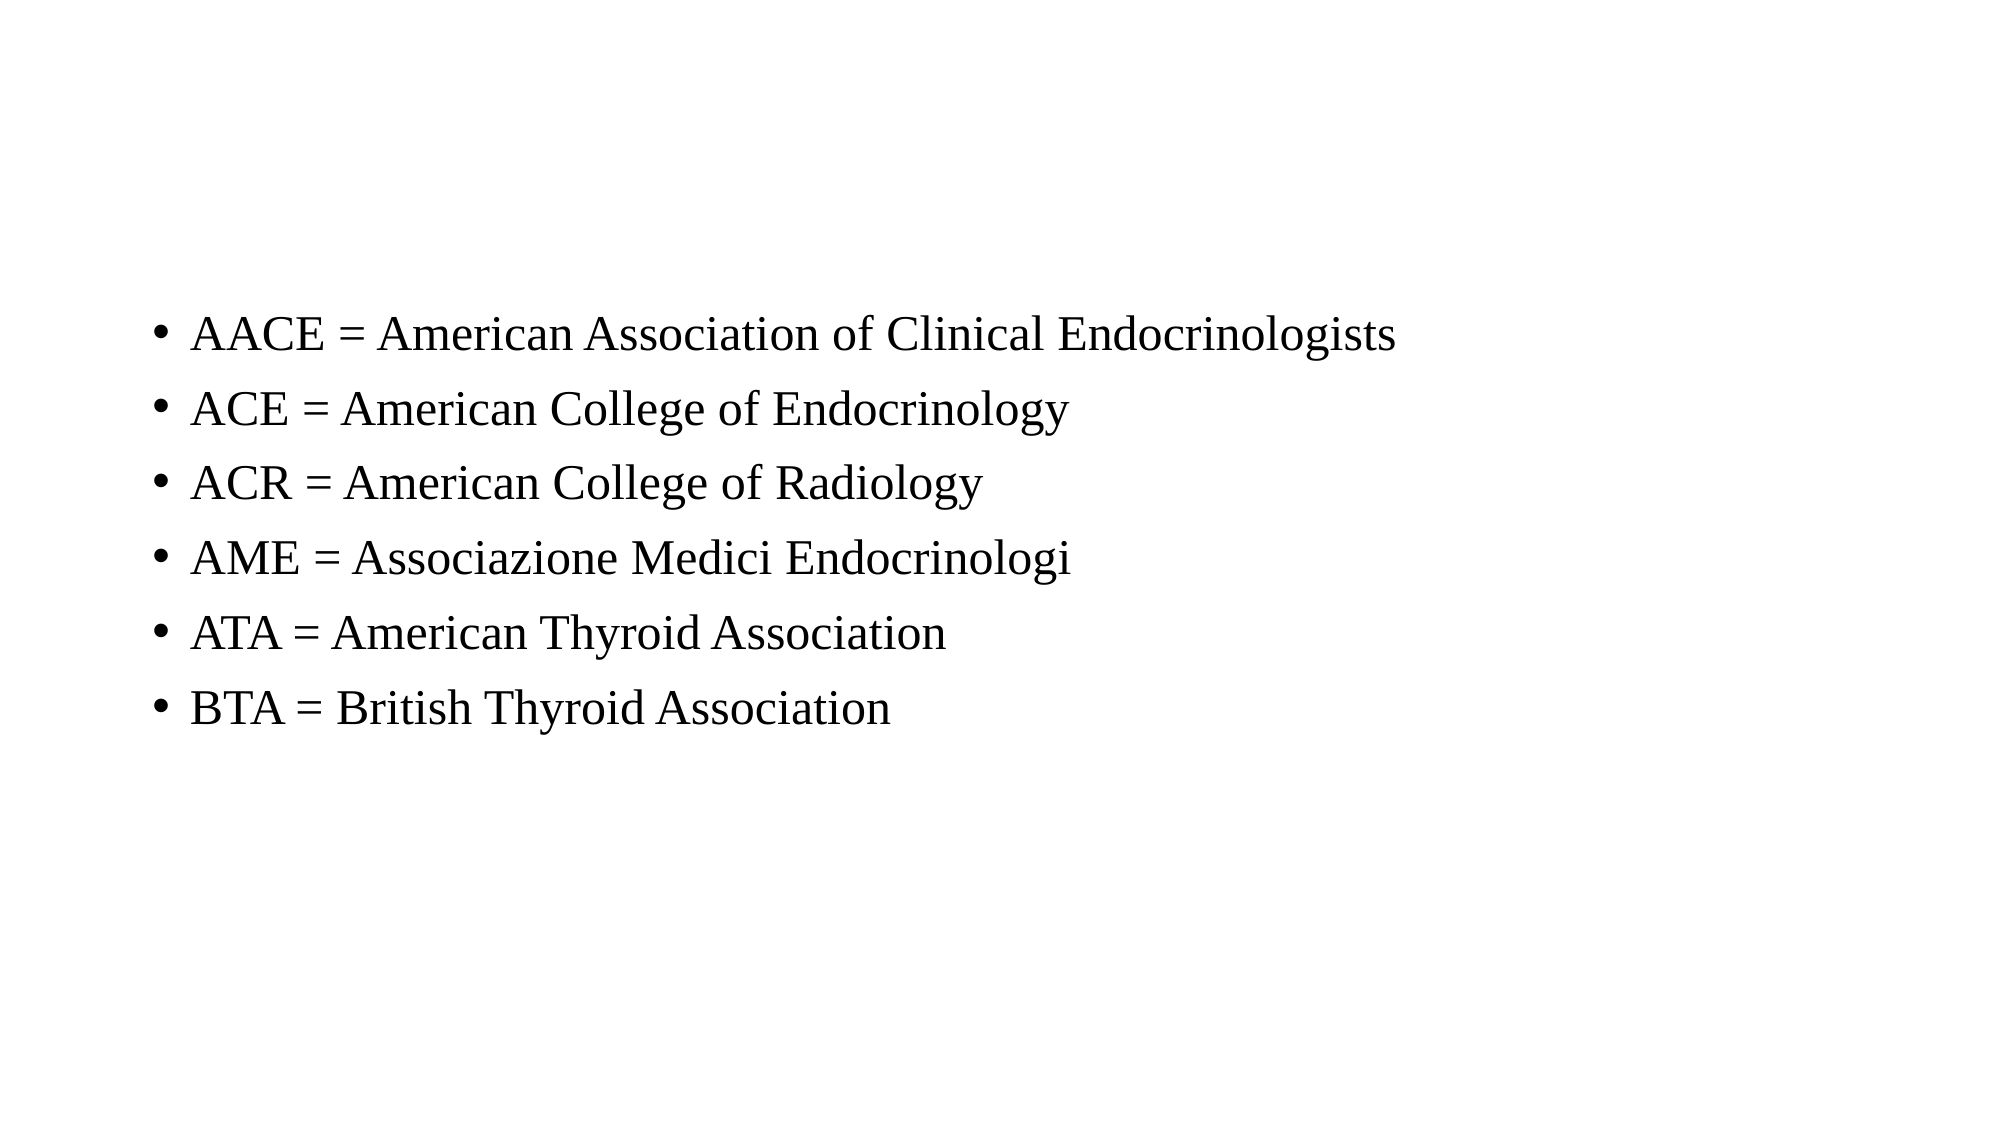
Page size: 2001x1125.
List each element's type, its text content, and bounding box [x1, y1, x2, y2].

list AACE = American Association of Clinical Endocrinologists ACE = American College of Endocrinology ACR = American College of Radiology AME = Associazione Medici Endocrinologi ATA = American Thyroid Association BTA = British Thyroid Association [137, 299, 1863, 1014]
